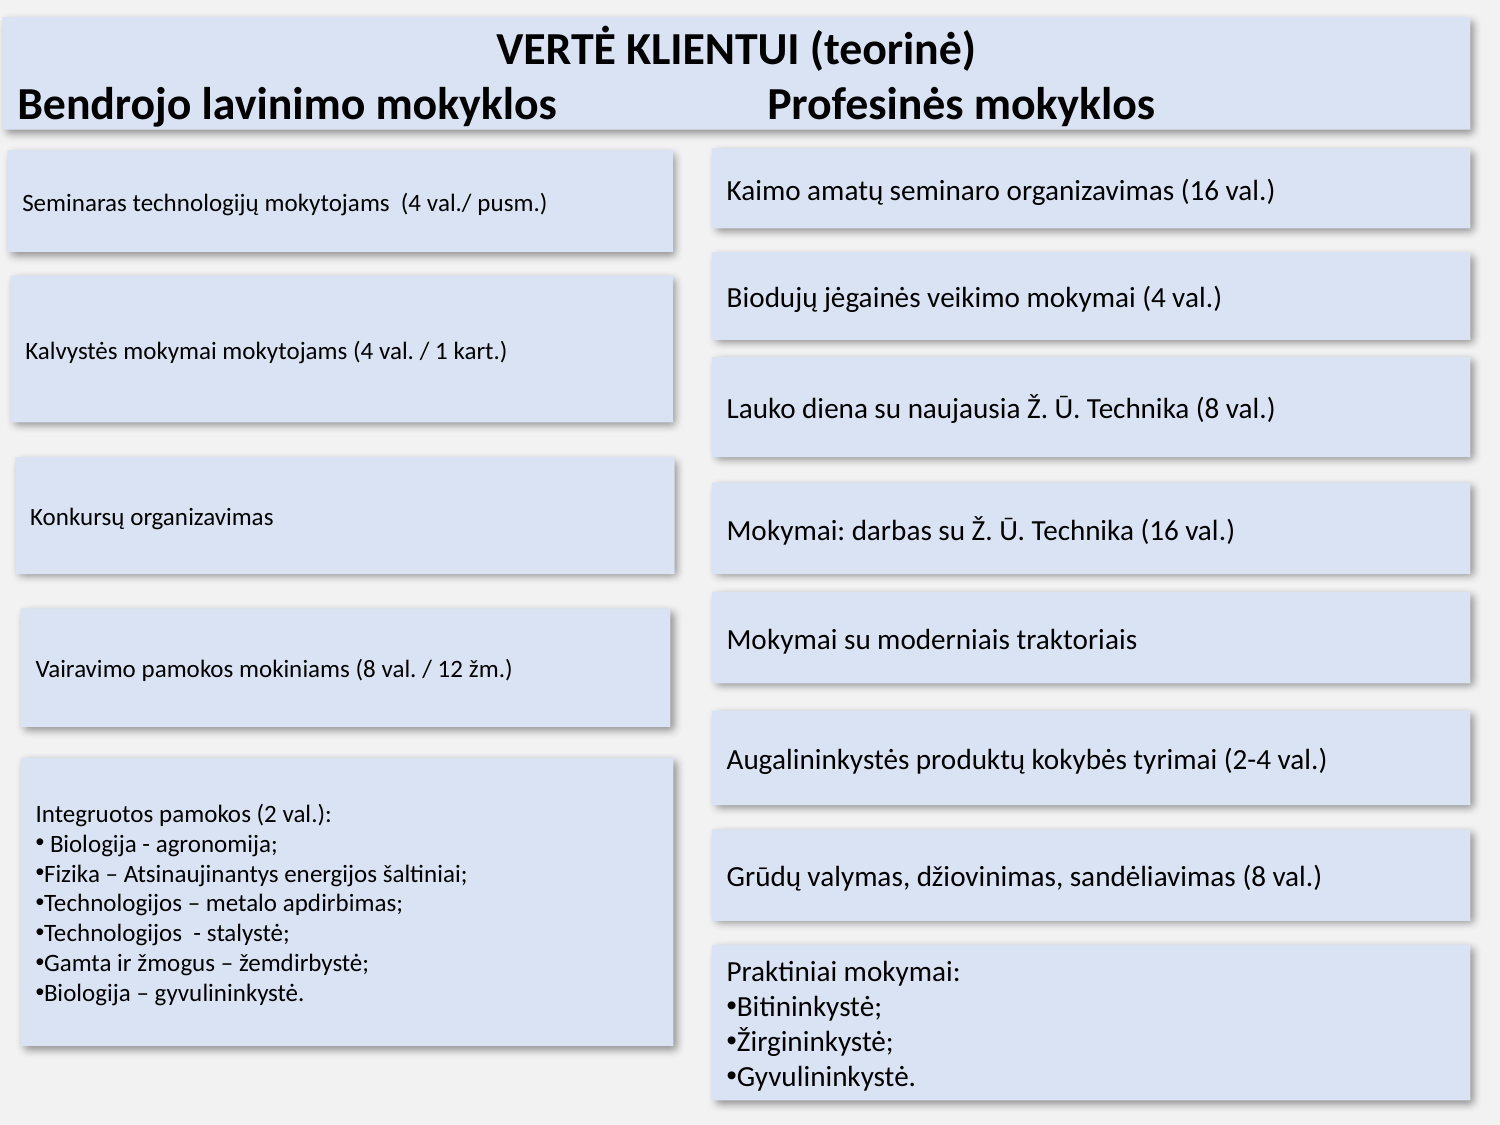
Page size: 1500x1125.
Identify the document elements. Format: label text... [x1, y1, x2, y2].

text_box Mokymai: darbas su Ž. Ū. Technika (16 val.) [711, 482, 1471, 575]
text_box Kalvystės mokymai mokytojams (4 val. / 1 kart.) [10, 275, 674, 424]
text_box VERTĖ KLIENTUI (teorinė) Bendrojo lavinimo mokyklos Profesinės mokyklos [2, 16, 1471, 131]
text_box Augalininkystės produktų kokybės tyrimai (2-4 val.) [711, 710, 1471, 806]
text_box Mokymai su moderniais traktoriais [711, 591, 1471, 684]
text_box Integruotos pamokos (2 val.): Biologija - agronomija; Fizika – Atsinaujinantys energijos šaltiniai; Technologijos – metalo apdirbimas; Technologijos - stalystė; Gamta ir žmogus – žemdirbystė; Biologija – gyvulininkystė. [20, 757, 674, 1047]
text_box Lauko diena su naujausia Ž. Ū. Technika (8 val.) [711, 356, 1471, 458]
text_box Praktiniai mokymai: Bitininkystė; Žirgininkystė; Gyvulininkystė. [711, 944, 1471, 1102]
text_box Seminaras technologijų mokytojams (4 val./ pusm.) [7, 149, 674, 253]
text_box Biodujų jėgainės veikimo mokymai (4 val.) [711, 251, 1471, 341]
text_box Grūdų valymas, džiovinimas, sandėliavimas (8 val.) [711, 828, 1471, 922]
text_box Konkursų organizavimas [14, 456, 676, 575]
text_box Kaimo amatų seminaro organizavimas (16 val.) [711, 147, 1471, 229]
text_box Vairavimo pamokos mokiniams (8 val. / 12 žm.) [20, 607, 671, 728]
